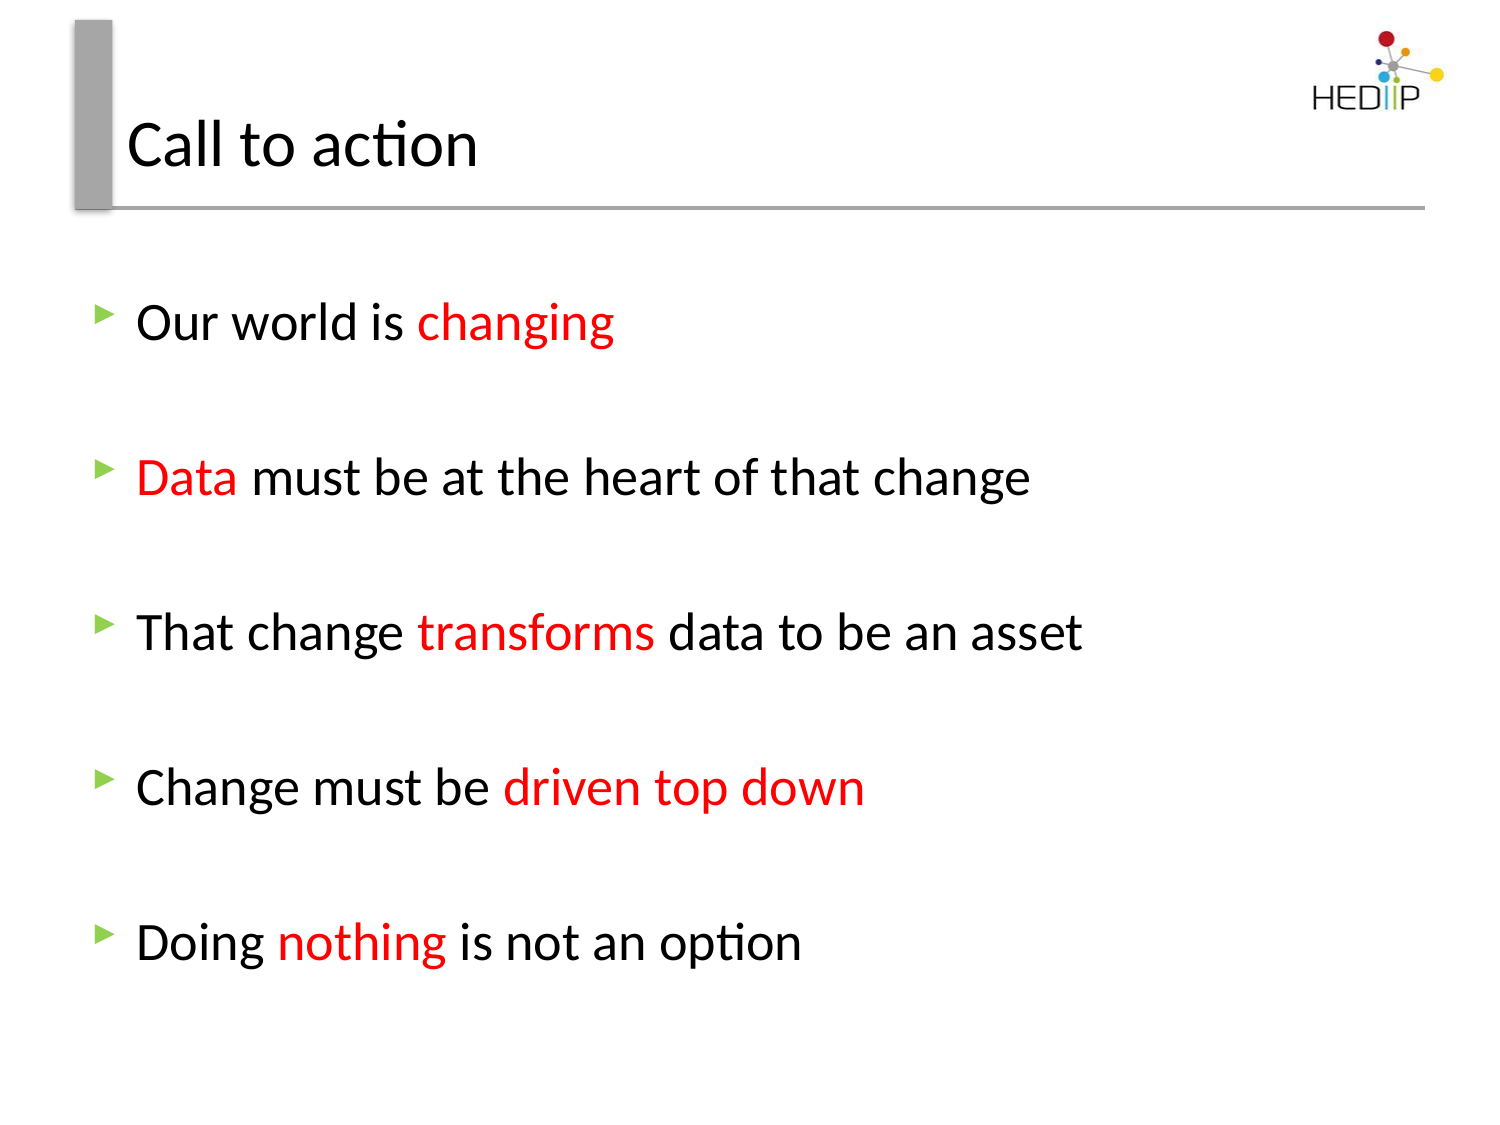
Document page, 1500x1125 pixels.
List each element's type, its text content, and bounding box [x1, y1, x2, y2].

list Our world is changing Data must be at the heart of that change That change transforms data to be an asset Change must be driven top down Doing nothing is not an option [76, 278, 1427, 1058]
title Call to action [112, 24, 1425, 188]
picture [1295, 16, 1456, 129]
